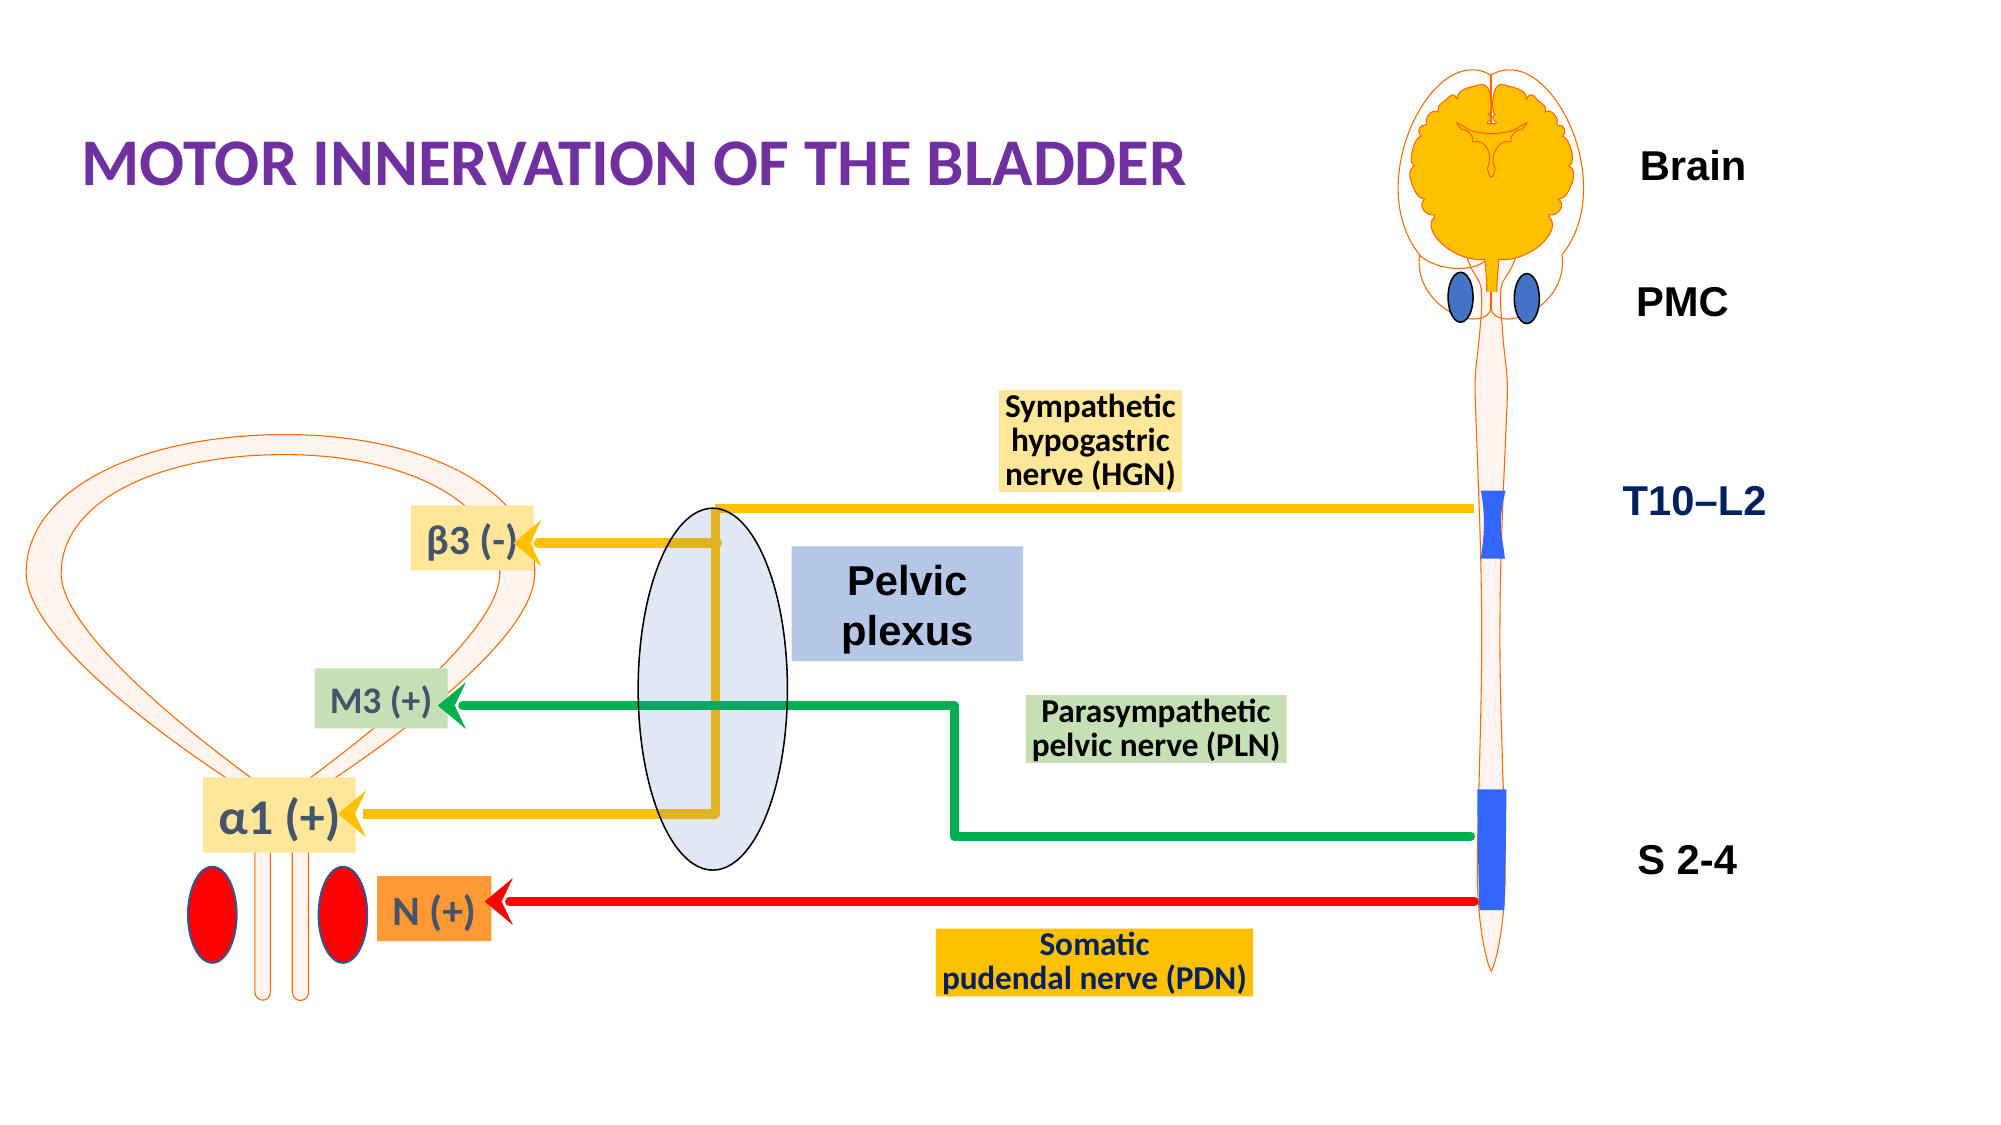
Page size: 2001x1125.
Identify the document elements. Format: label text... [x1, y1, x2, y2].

text_box [1479, 911, 1504, 972]
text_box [337, 389, 1474, 814]
text_box [1475, 334, 1508, 533]
text_box [1428, 292, 1448, 311]
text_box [437, 694, 638, 837]
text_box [1448, 292, 1745, 334]
text_box [1441, 69, 1491, 83]
text_box [1398, 134, 1408, 236]
text_box [1478, 559, 1504, 789]
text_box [1480, 474, 1768, 559]
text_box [1408, 83, 1770, 292]
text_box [26, 432, 535, 1009]
text_box MOTOR INNERVATION OF THE BLADDER [66, 110, 1207, 206]
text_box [484, 879, 1475, 997]
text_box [1477, 789, 1753, 911]
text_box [1024, 694, 1471, 837]
text_box [1490, 69, 1541, 83]
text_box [638, 508, 1024, 871]
